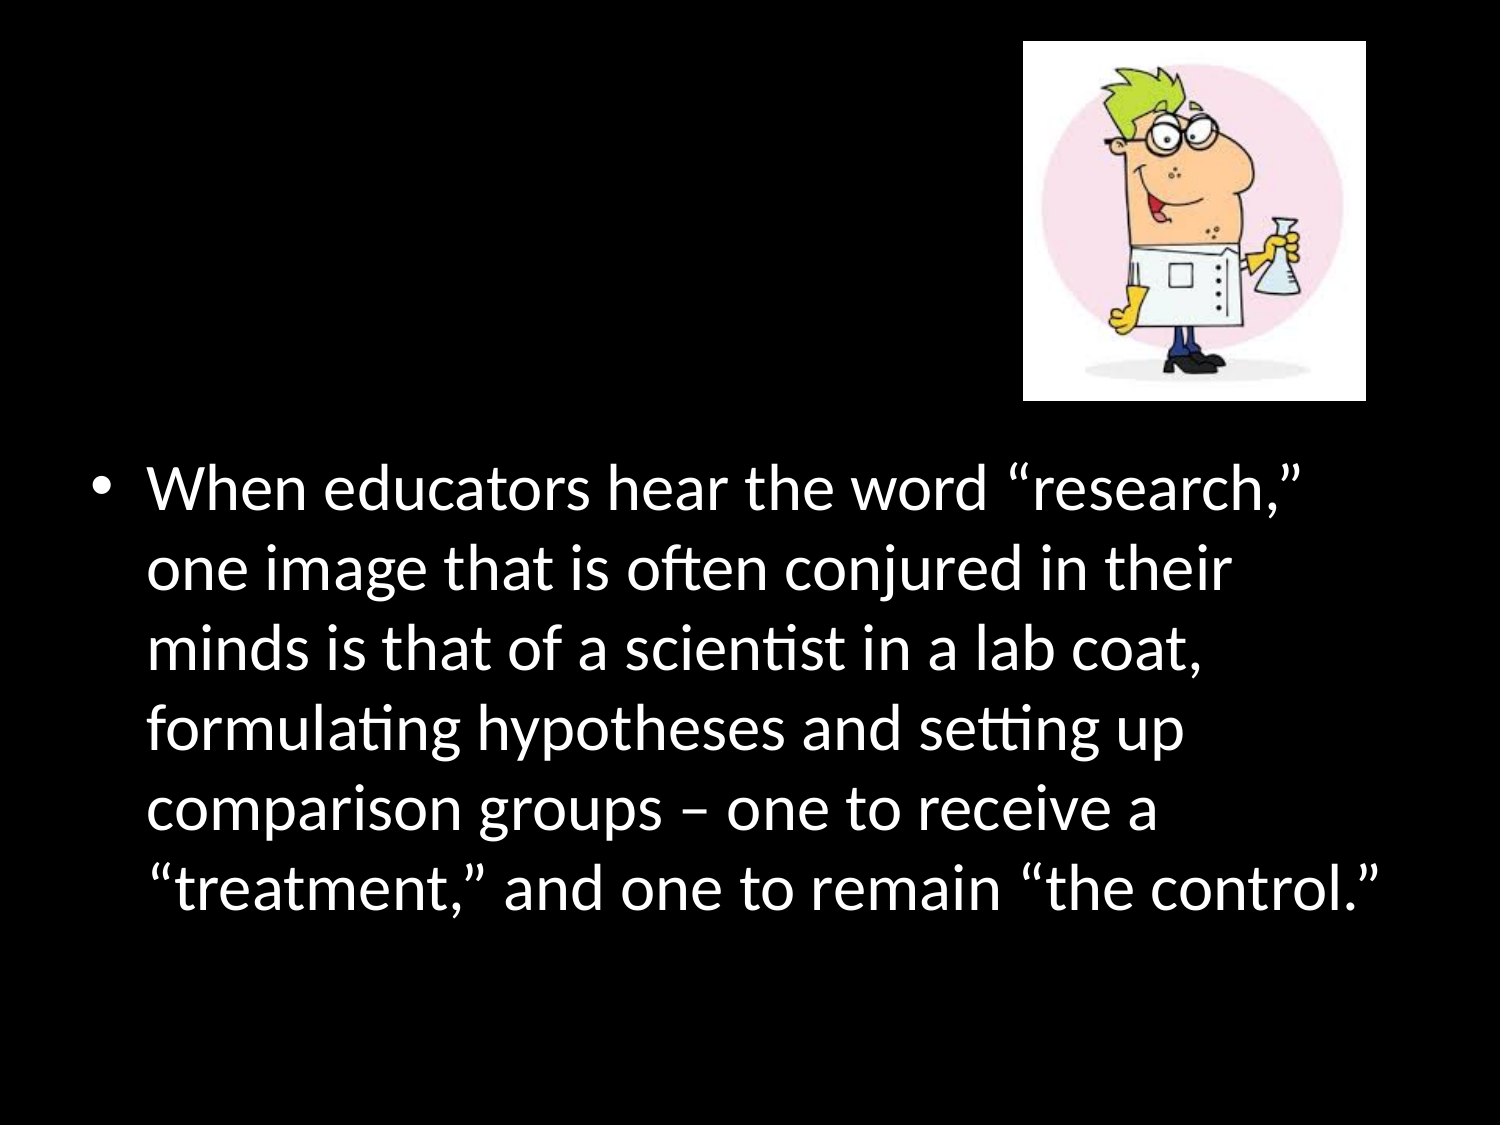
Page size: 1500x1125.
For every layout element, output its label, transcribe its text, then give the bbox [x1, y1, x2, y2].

list When educators hear the word “research,” one image that is often conjured in their minds is that of a scientist in a lab coat, formulating hypotheses and setting up comparison groups – one to receive a “treatment,” and one to remain “the control.” [75, 436, 1425, 1125]
picture [1023, 41, 1366, 402]
